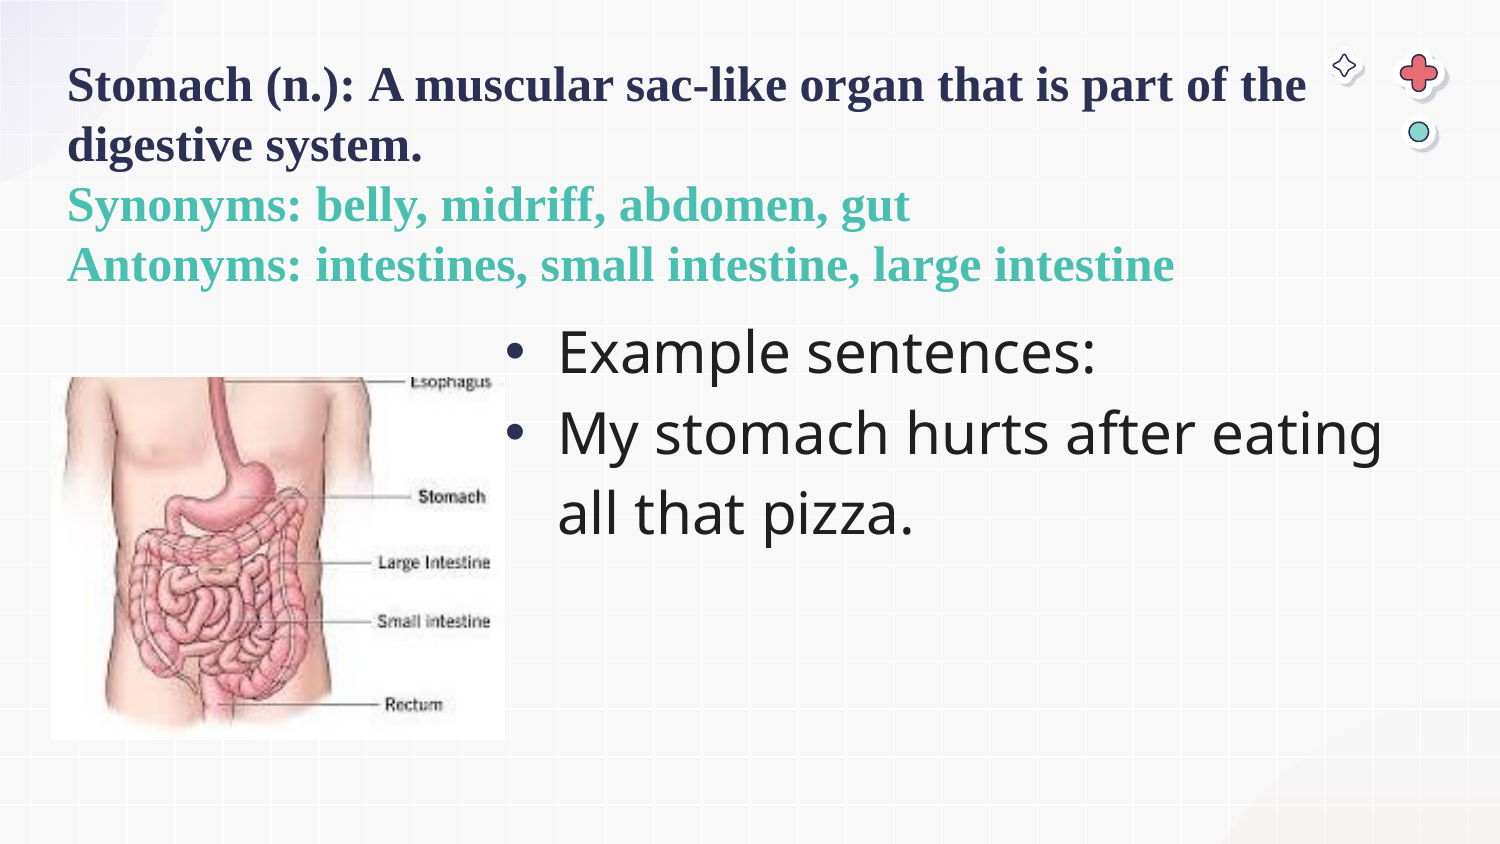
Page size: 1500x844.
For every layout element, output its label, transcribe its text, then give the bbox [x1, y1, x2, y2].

title Stomach (n.): A muscular sac-like organ that is part of the digestive system. Synonyms: belly, midriff, abdomen, gut Antonyms: intestines, small intestine, large intestine [51, 36, 1334, 332]
picture [51, 377, 505, 740]
subtitle Example sentences: My stomach hurts after eating all that pizza. [467, 290, 1421, 790]
